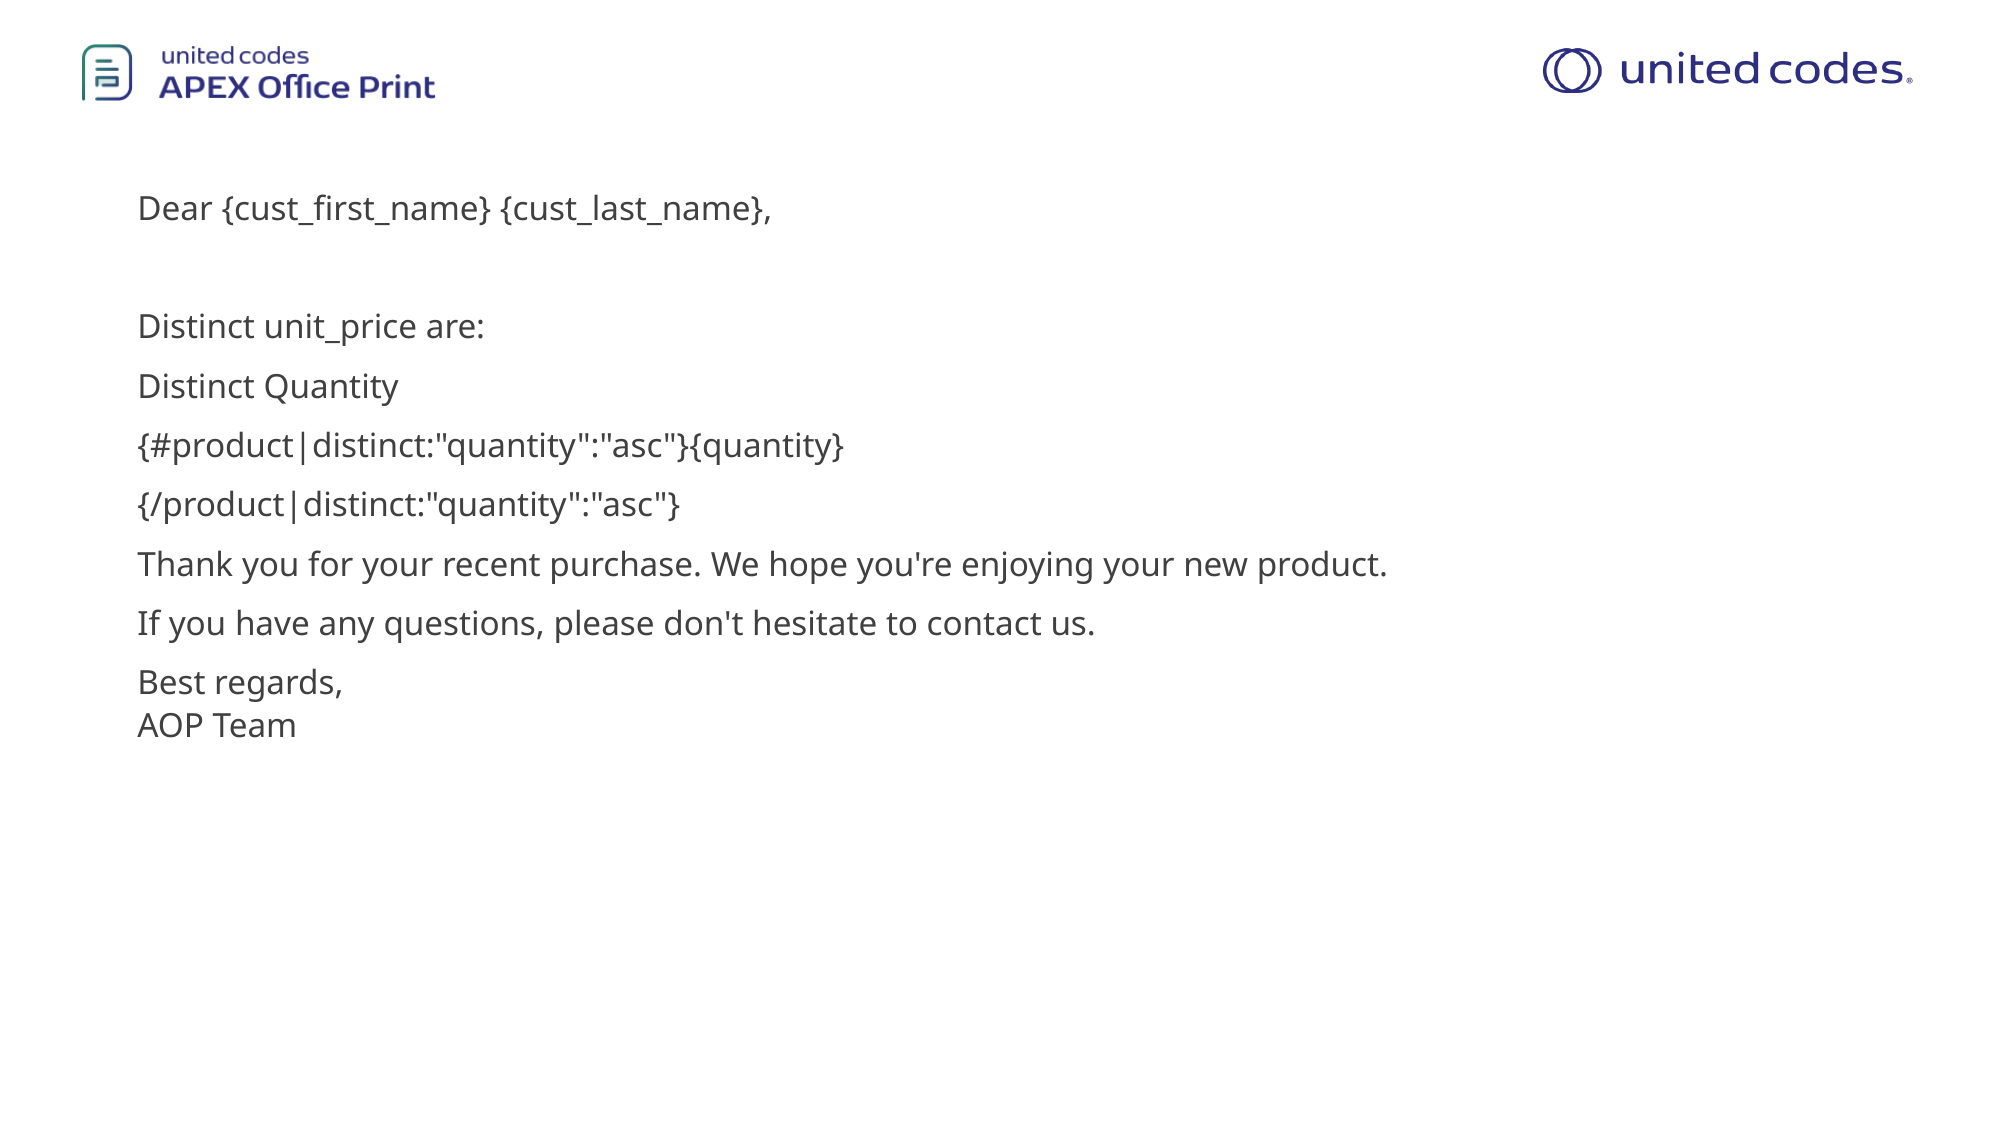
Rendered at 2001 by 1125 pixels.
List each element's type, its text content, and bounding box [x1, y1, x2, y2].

picture [1540, 48, 1914, 93]
subtitle Dear {cust_first_name} {cust_last_name}, Distinct unit_price are: Distinct Quantity {#product|distinct:"quantity":"asc"}{quantity} {/product|distinct:"quantity":"asc"} Thank you for your recent purchase. We hope you're enjoying your new product. If you have any questions, please don't hesitate to contact us. Best regards, AOP Team [122, 176, 1895, 1036]
picture [82, 44, 436, 101]
